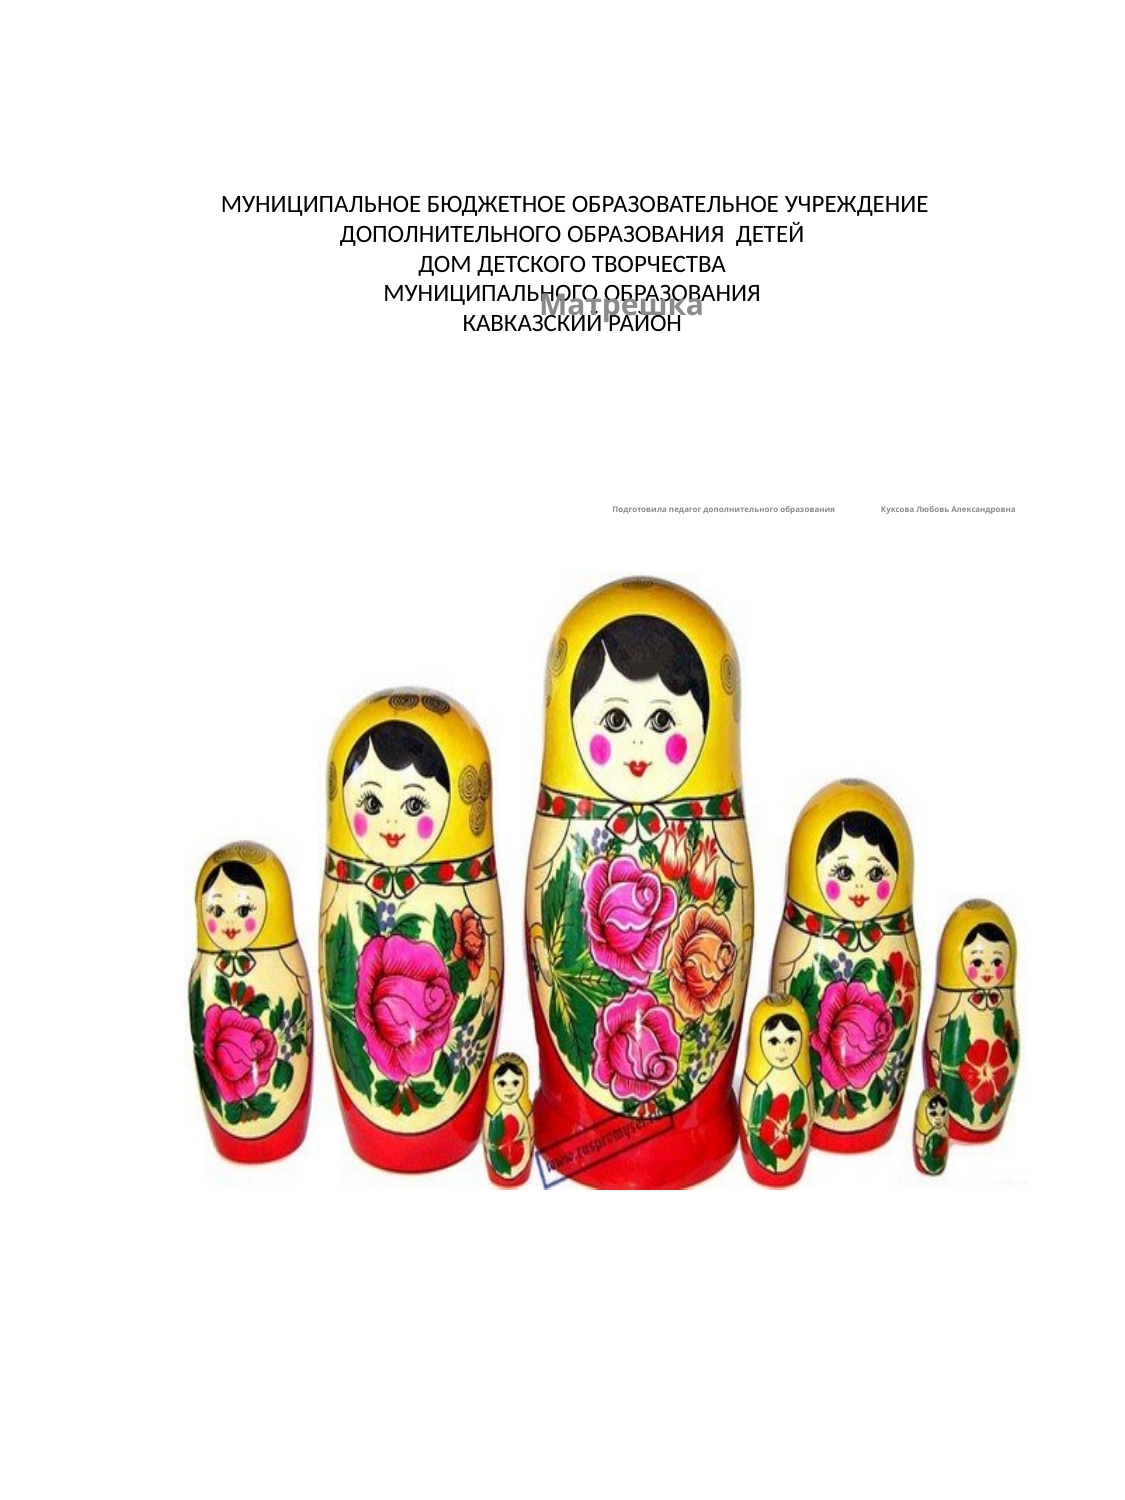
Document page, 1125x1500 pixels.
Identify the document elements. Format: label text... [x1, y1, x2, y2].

subtitle Матрешка Подготовила педагог дополнительного образования Куксова Любовь Александровна [219, 222, 1032, 563]
picture [184, 572, 1027, 1190]
title МУНИЦИПАЛЬНОЕ БЮДЖЕТНОЕ ОБРАЗОВАТЕЛЬНОЕ УЧРЕЖДЕНИЕ ДОПОЛНИТЕЛЬНОГО ОБРАЗОВАНИЯ ДЕТЕЙ ДОМ ДЕТСКОГО ТВОРЧЕСТВА МУНИЦИПАЛЬНОГО ОБРАЗОВАНИЯ КАВКАЗСКИЙ РАЙОН Матрешка [113, 0, 1032, 514]
